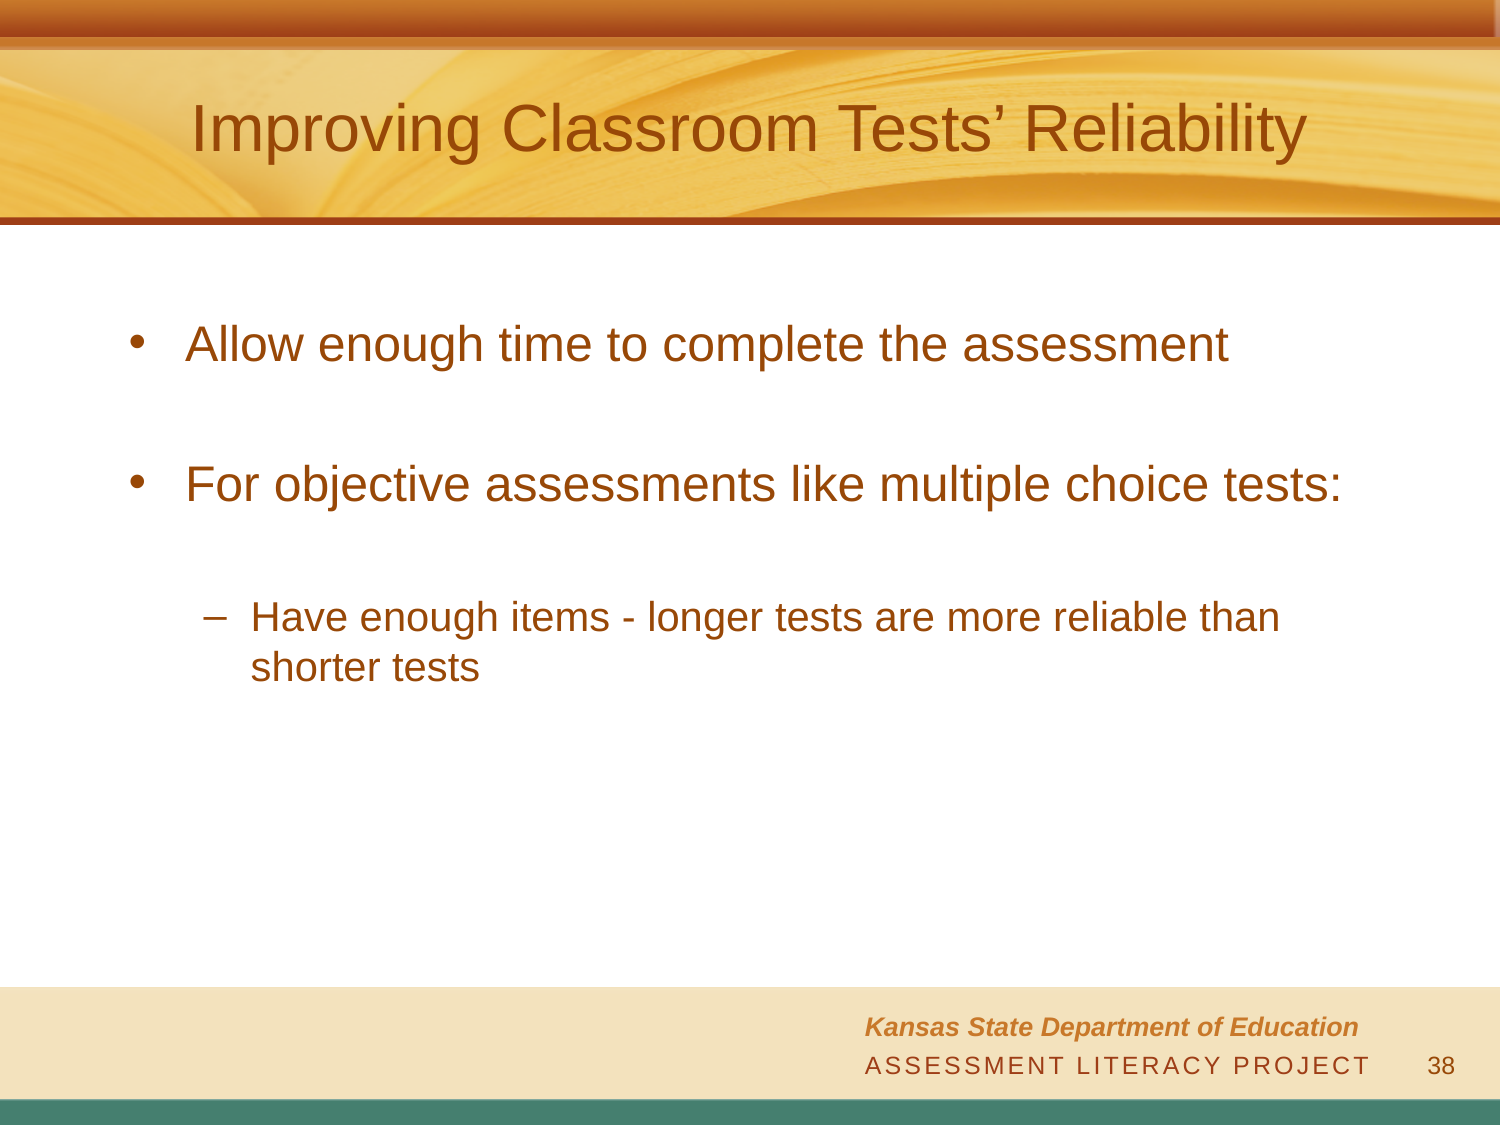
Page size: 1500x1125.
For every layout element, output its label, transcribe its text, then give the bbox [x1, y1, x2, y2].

picture [0, 987, 1500, 1125]
picture [0, 0, 1500, 226]
list Allow enough time to complete the assessment For objective assessments like multiple choice tests: Have enough items - longer tests are more reliable than shorter tests [113, 304, 1427, 980]
